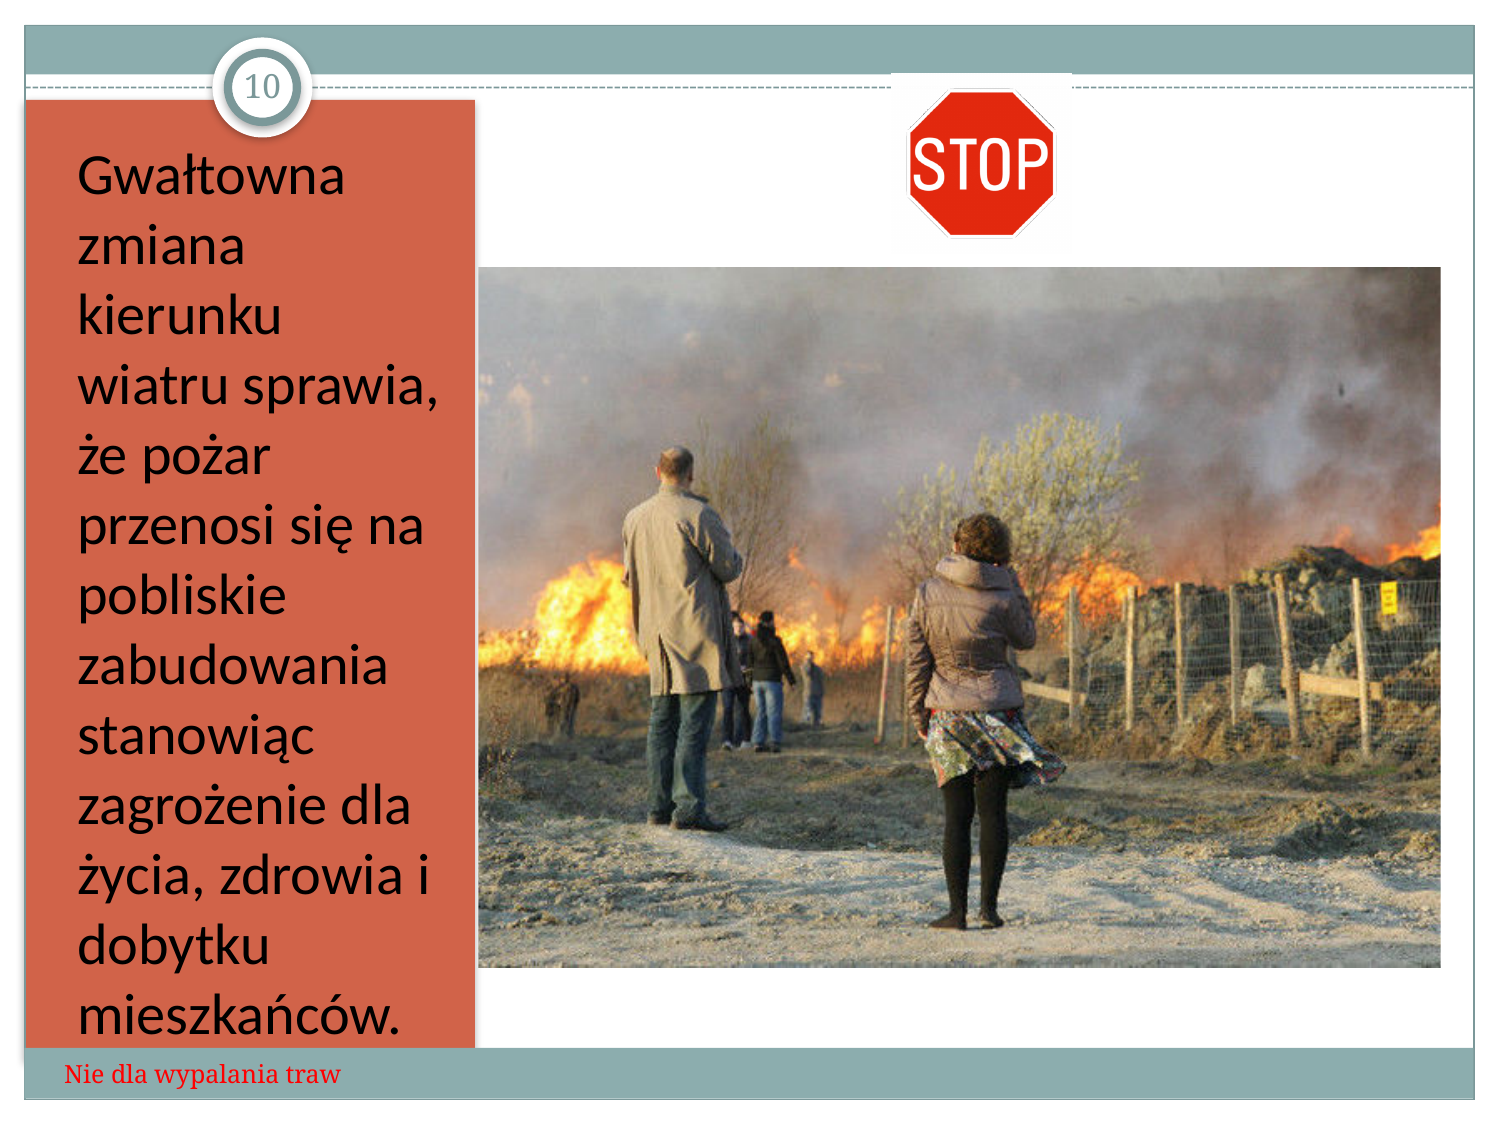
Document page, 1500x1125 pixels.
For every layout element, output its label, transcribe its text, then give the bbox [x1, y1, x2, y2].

picture [477, 266, 1441, 968]
picture [891, 73, 1072, 254]
list Gwałtowna zmiana kierunku wiatru sprawia, że pożar przenosi się na pobliskie zabudowania stanowiąc zagrożenie dla życia, zdrowia i dobytku mieszkańców. [62, 128, 463, 1025]
slide_number 10 [225, 51, 300, 124]
footer Nie dla wypalania traw [49, 1051, 638, 1112]
